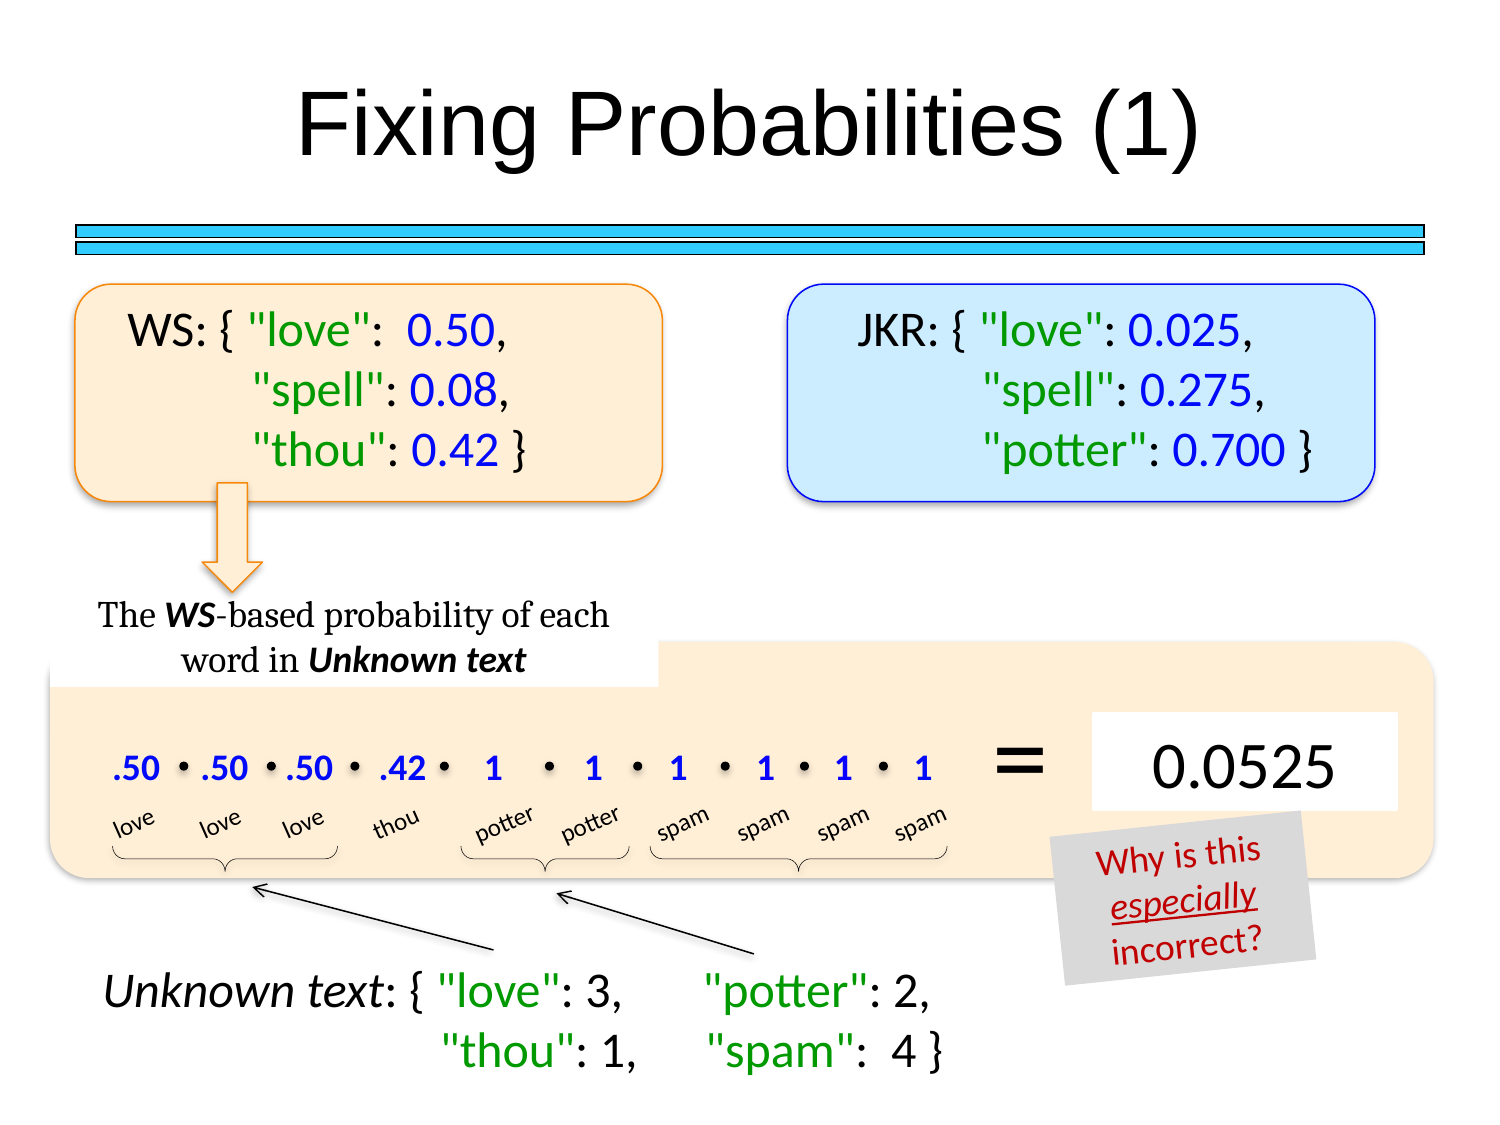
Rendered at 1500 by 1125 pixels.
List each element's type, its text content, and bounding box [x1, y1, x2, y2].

text_box 1 [569, 735, 618, 796]
text_box = [976, 676, 1065, 826]
text_box 1 [469, 735, 518, 796]
text_box 0.0525 [1093, 714, 1397, 809]
text_box [647, 845, 950, 874]
text_box spam [634, 784, 725, 846]
text_box [786, 283, 1371, 503]
text_box Why is this especially incorrect? [1049, 810, 1317, 986]
text_box spam [794, 784, 884, 843]
text_box [878, 761, 888, 771]
text_box .50 [97, 735, 175, 796]
text_box [442, 761, 449, 771]
text_box WS: { "love": 0.50, "spell": 0.08, "thou": 0.42 } [112, 288, 575, 484]
text_box [544, 761, 554, 771]
text_box Unknown text: { "love": 3, "potter": 2, "thou": 1, "spam": 4 } [87, 949, 1013, 1085]
text_box [110, 845, 340, 874]
text_box 1 [741, 735, 790, 796]
text_box love [91, 796, 176, 850]
text_box .50 [185, 735, 264, 796]
text_box love [260, 796, 345, 843]
text_box [799, 761, 809, 771]
text_box [74, 283, 664, 503]
text_box [720, 761, 730, 771]
text_box JKR: { "love": 0.025, "spell": 0.275, "potter": 0.700 } [842, 288, 1393, 484]
text_box spam [714, 784, 805, 843]
text_box .50 [270, 735, 349, 796]
text_box 1 [898, 735, 948, 796]
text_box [251, 886, 494, 951]
text_box [458, 845, 632, 874]
title Fixing Probabilities (1) [112, 24, 1388, 213]
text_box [556, 893, 755, 955]
text_box The WS-based probability of each word in Unknown text [49, 582, 659, 687]
text_box [266, 761, 270, 771]
text_box [201, 482, 264, 593]
text_box thou [350, 796, 440, 859]
text_box potter [452, 782, 552, 844]
text_box love [177, 796, 262, 843]
text_box potter [538, 782, 638, 843]
text_box .42 [363, 735, 442, 796]
text_box spam [871, 784, 968, 843]
text_box [179, 761, 185, 771]
text_box 1 [819, 735, 868, 796]
text_box [350, 761, 360, 771]
text_box [49, 641, 1435, 879]
text_box [633, 761, 643, 771]
text_box 1 [653, 735, 703, 796]
